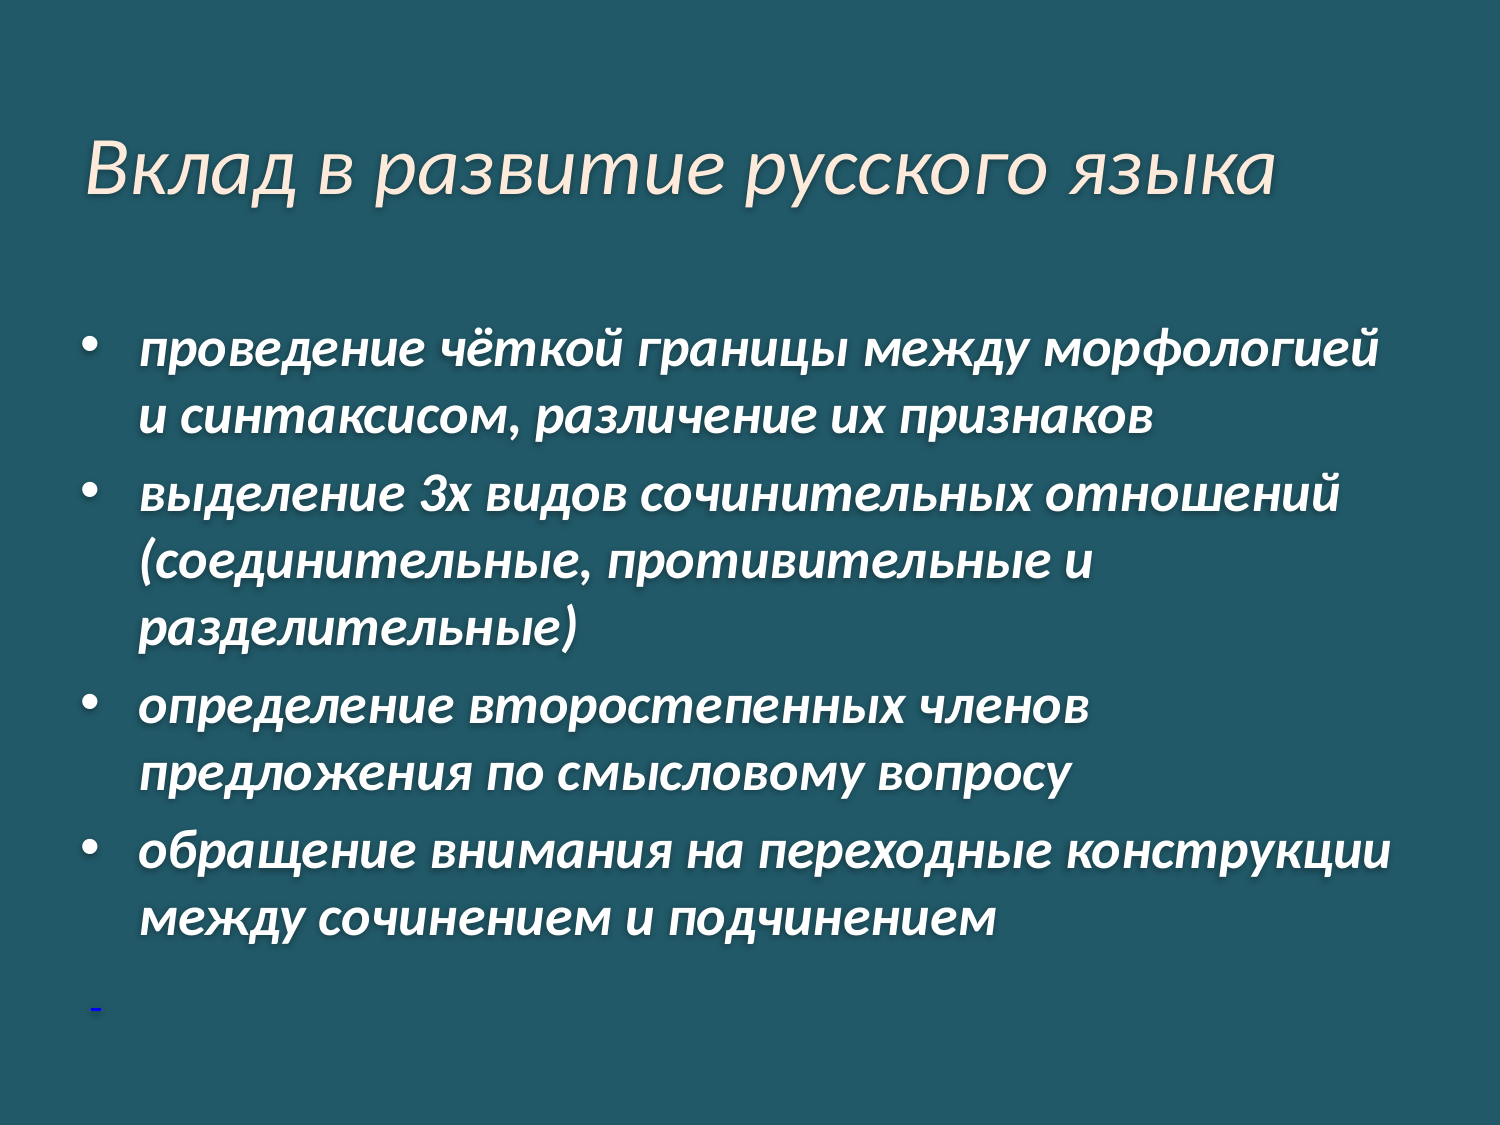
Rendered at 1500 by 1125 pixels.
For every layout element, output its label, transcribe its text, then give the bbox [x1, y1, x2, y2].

subtitle проведение чёткой границы между морфологией и синтаксисом, различение их признаков выделение 3х видов сочинительных отношений (соединительные, противительные и разделительные) определение второстепенных членов предложения по смысловому вопросу обращение внимания на переходные конструкции между сочинением и подчинением [64, 302, 1436, 1030]
title Вклад в развитие русского языка [0, 78, 1364, 244]
